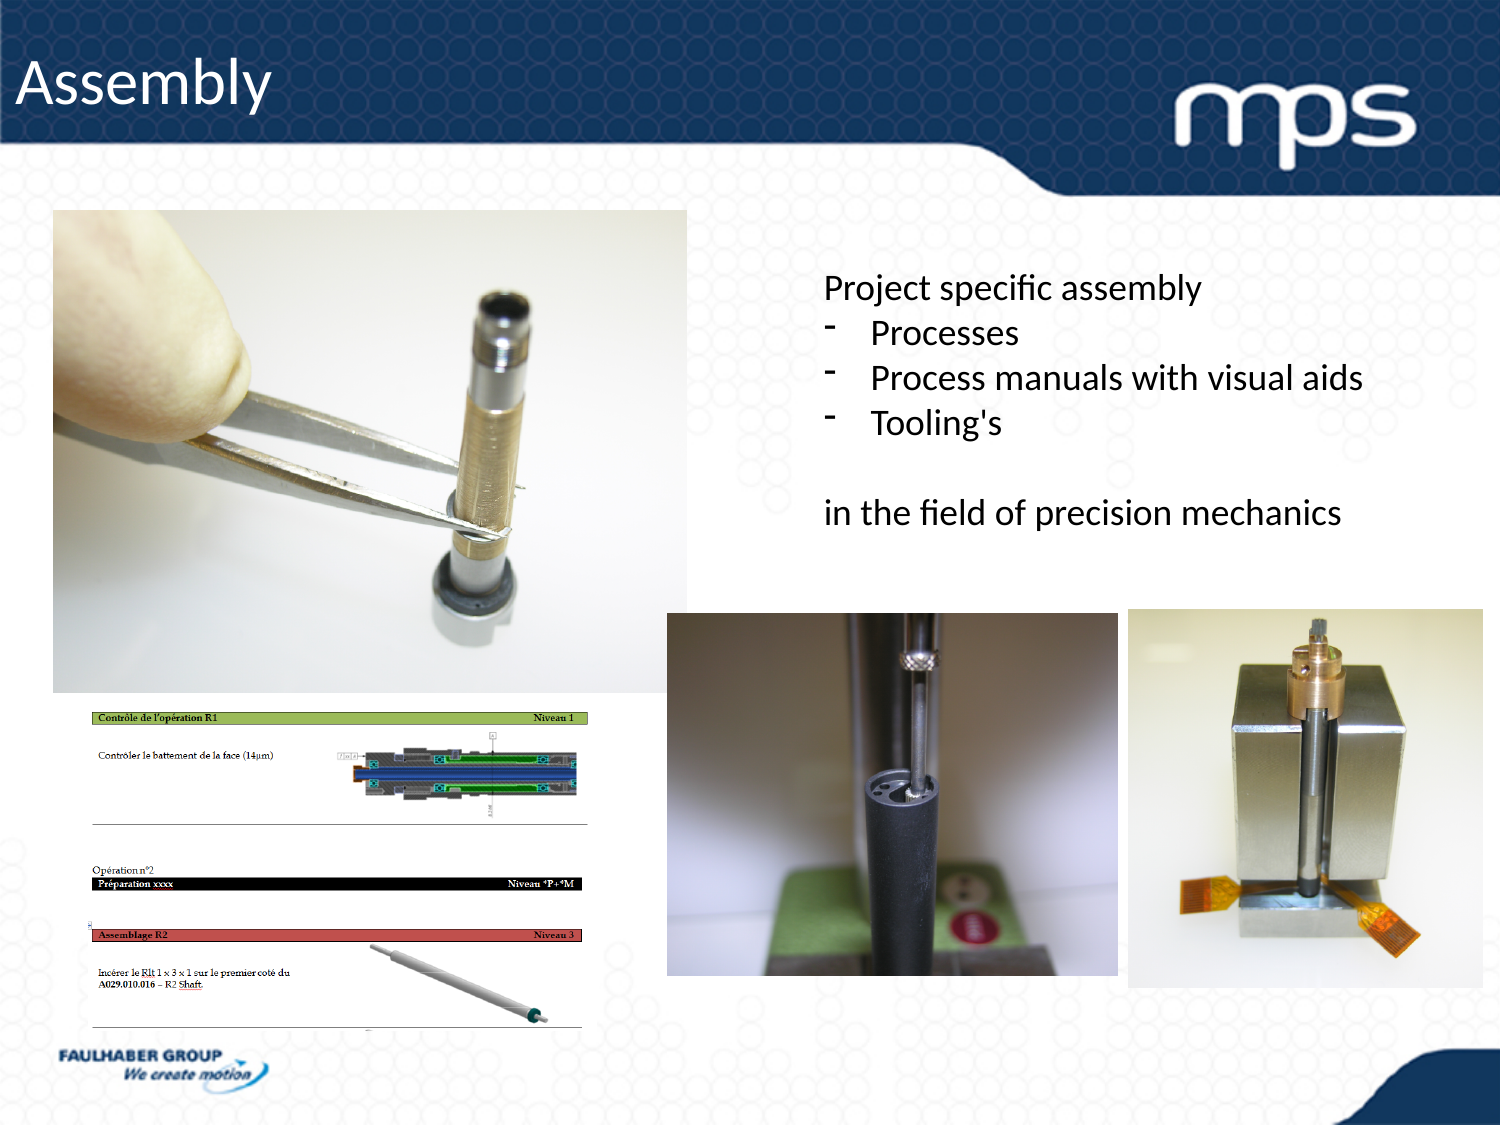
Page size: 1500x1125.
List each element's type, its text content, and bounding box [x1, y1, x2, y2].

picture [0, 0, 1500, 1125]
text_box Project specific assembly Processes Process manuals with visual aids Tooling's in the field of precision mechanics [809, 255, 1388, 540]
title Assembly [0, 0, 1128, 172]
